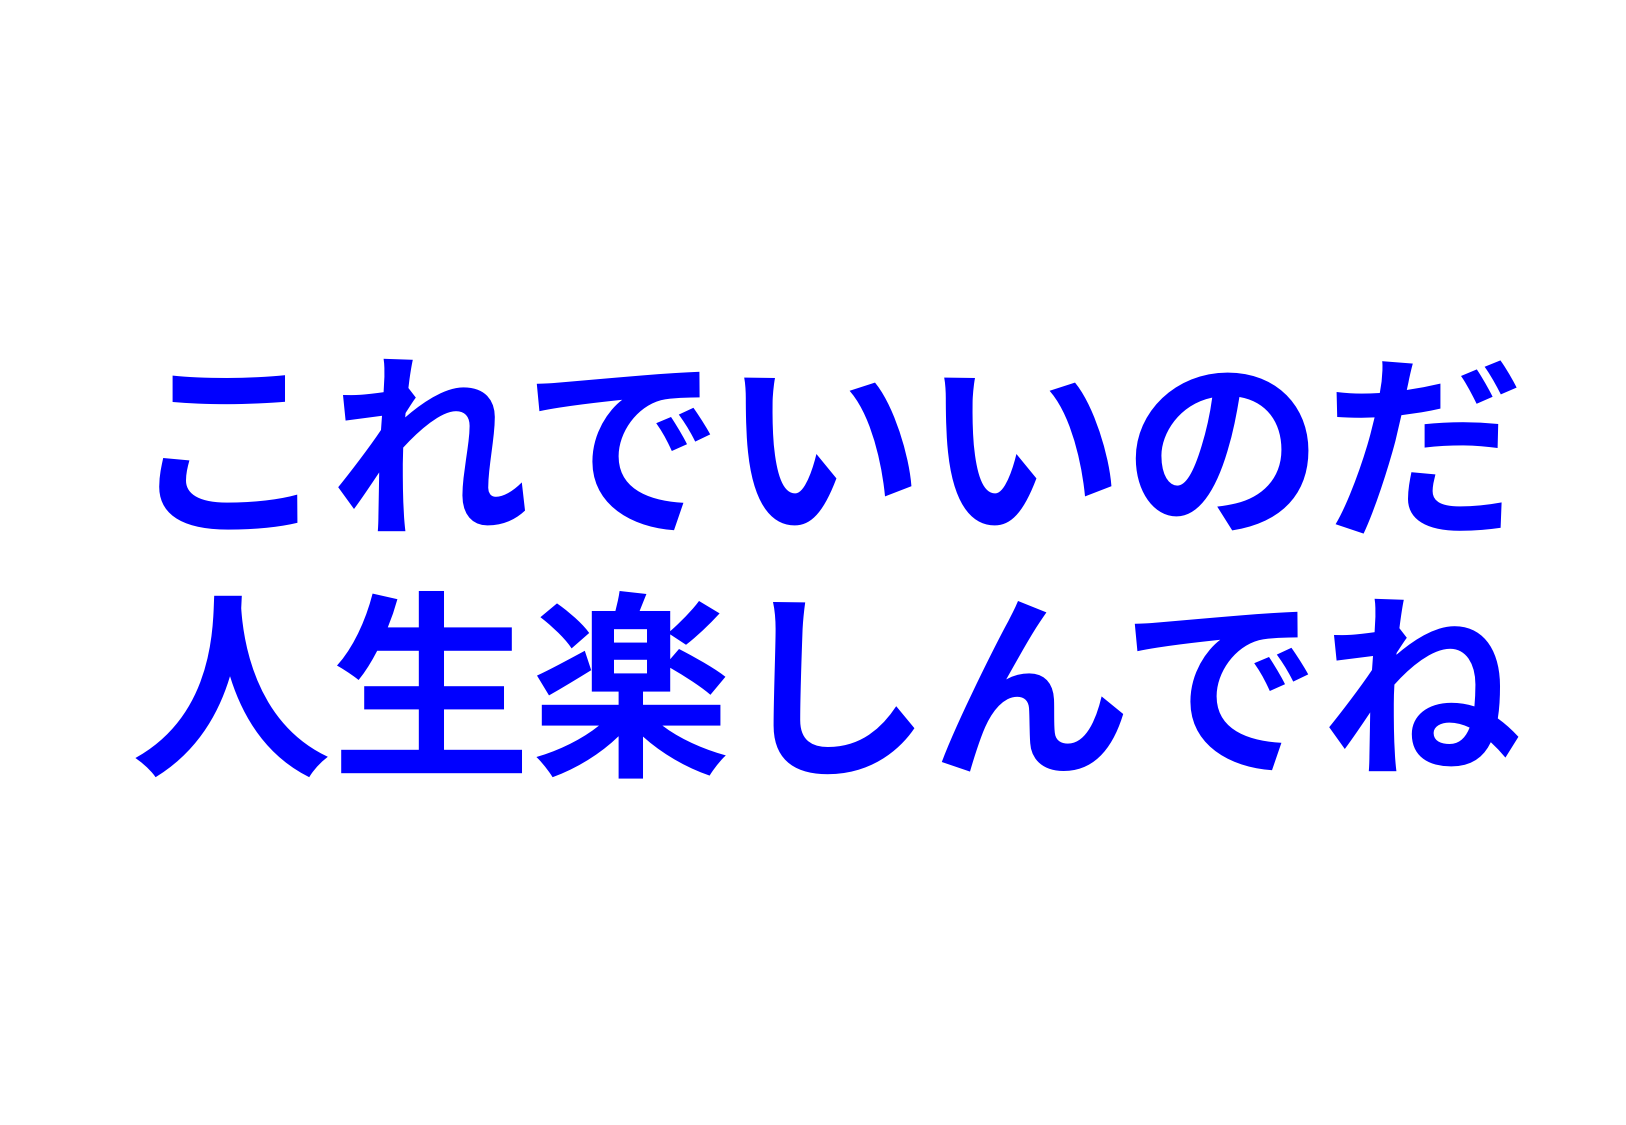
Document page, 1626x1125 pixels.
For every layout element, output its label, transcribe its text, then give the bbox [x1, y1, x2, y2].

text_box これでいいのだ 人生楽しんでね [115, 314, 1539, 810]
